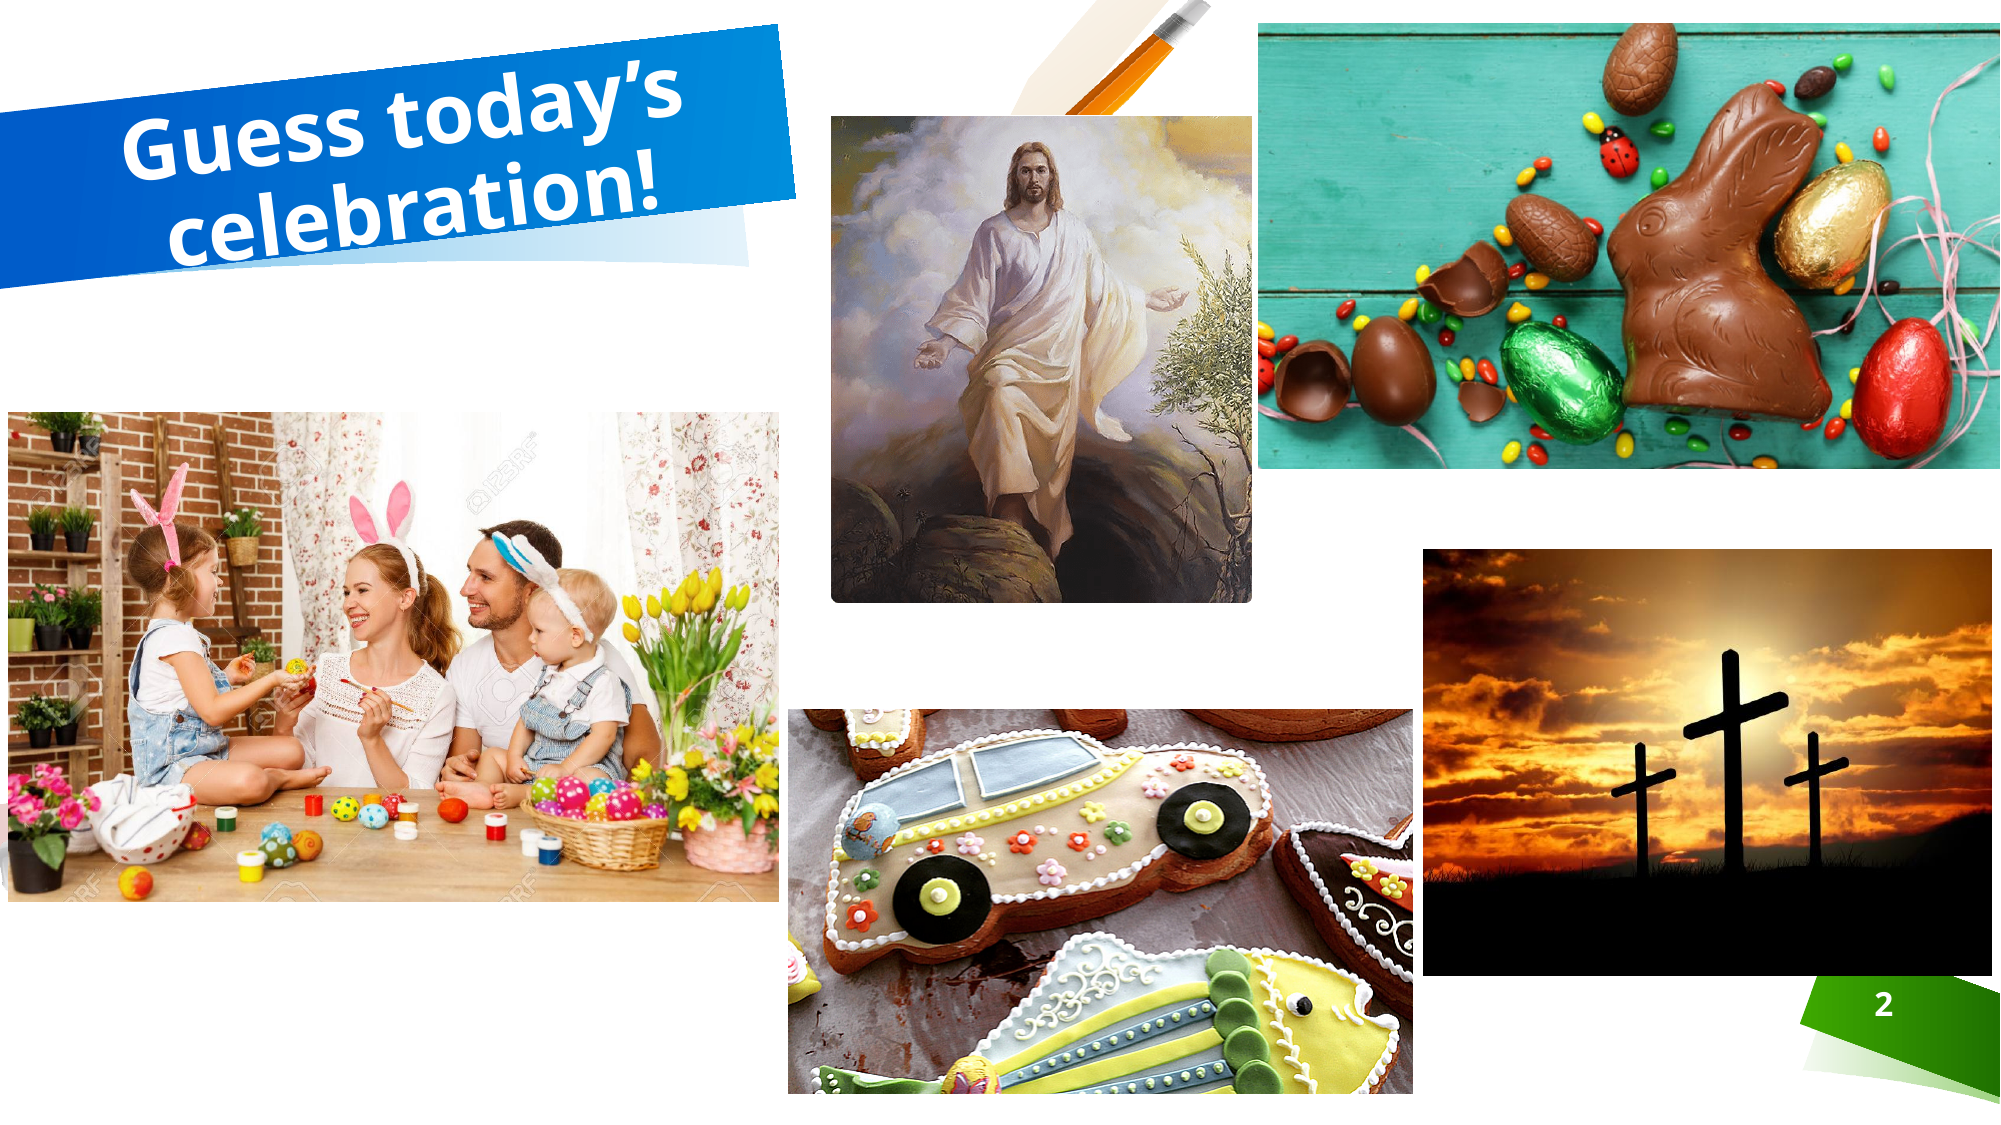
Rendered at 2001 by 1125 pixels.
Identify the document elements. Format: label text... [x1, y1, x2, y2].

picture [1258, 23, 2000, 469]
picture [0, 412, 779, 902]
picture [1423, 549, 1992, 976]
slide_number 2 [1831, 976, 1937, 1036]
picture [788, 709, 1413, 1094]
title Guess today’s celebration! [36, 15, 779, 319]
picture [830, 0, 1252, 604]
